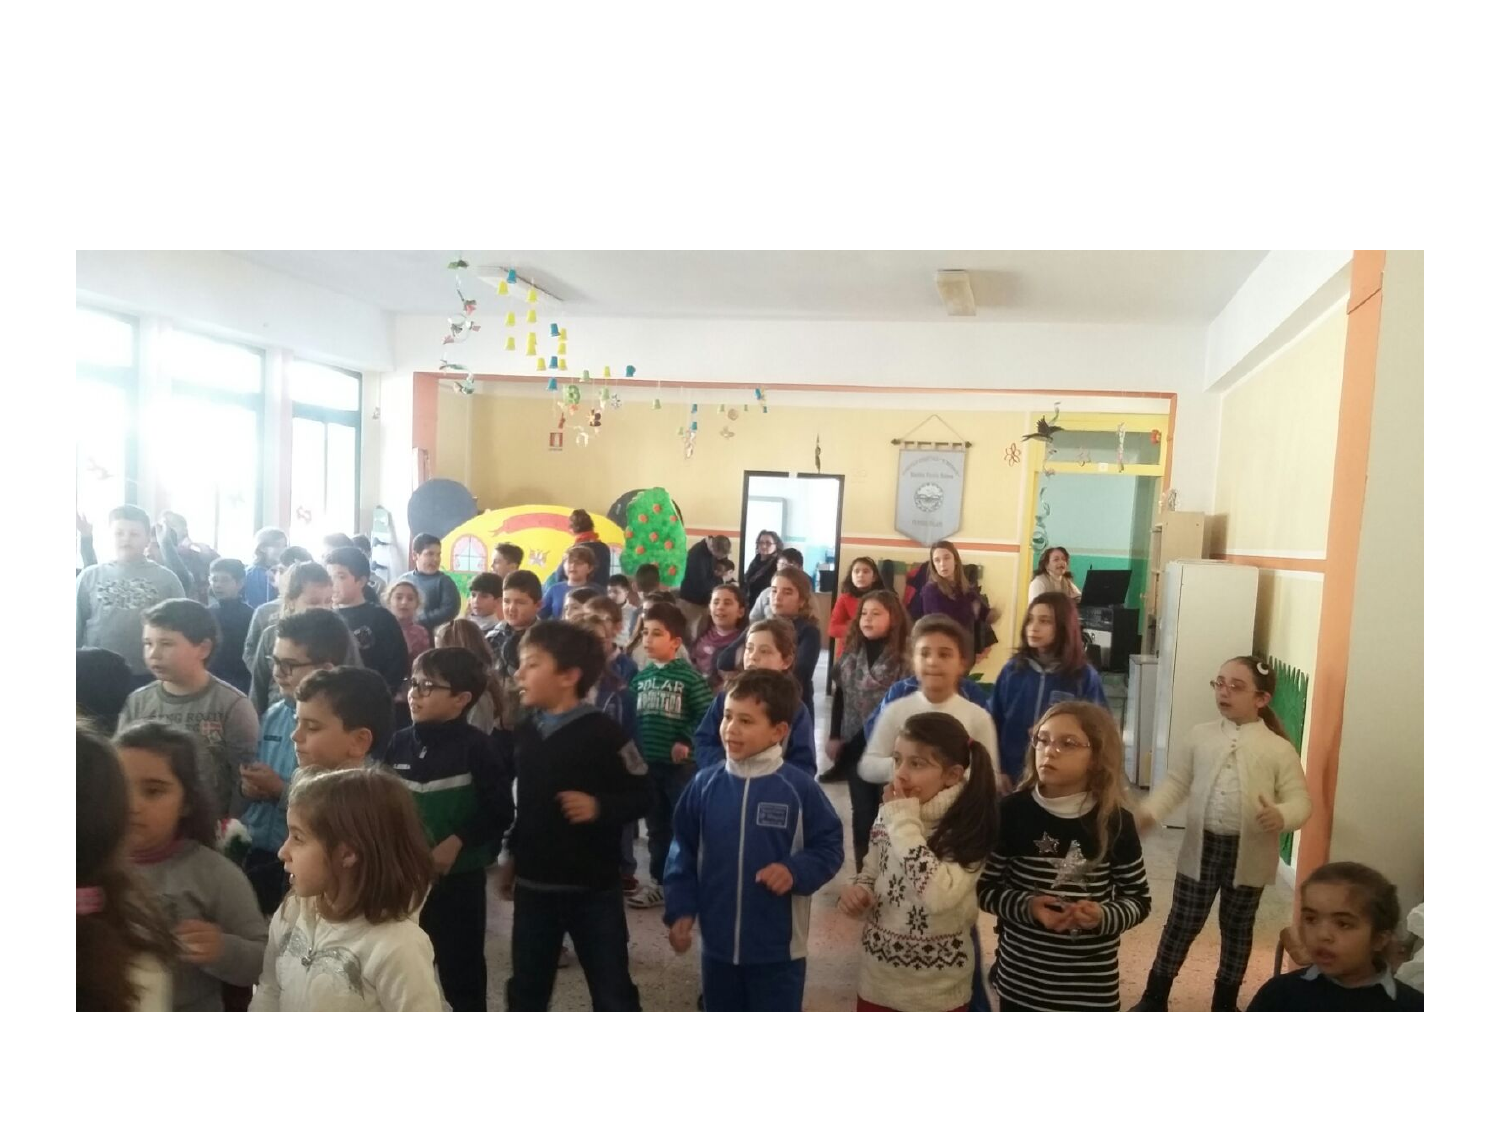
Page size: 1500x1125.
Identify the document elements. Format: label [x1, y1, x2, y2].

picture [76, 249, 1424, 1012]
